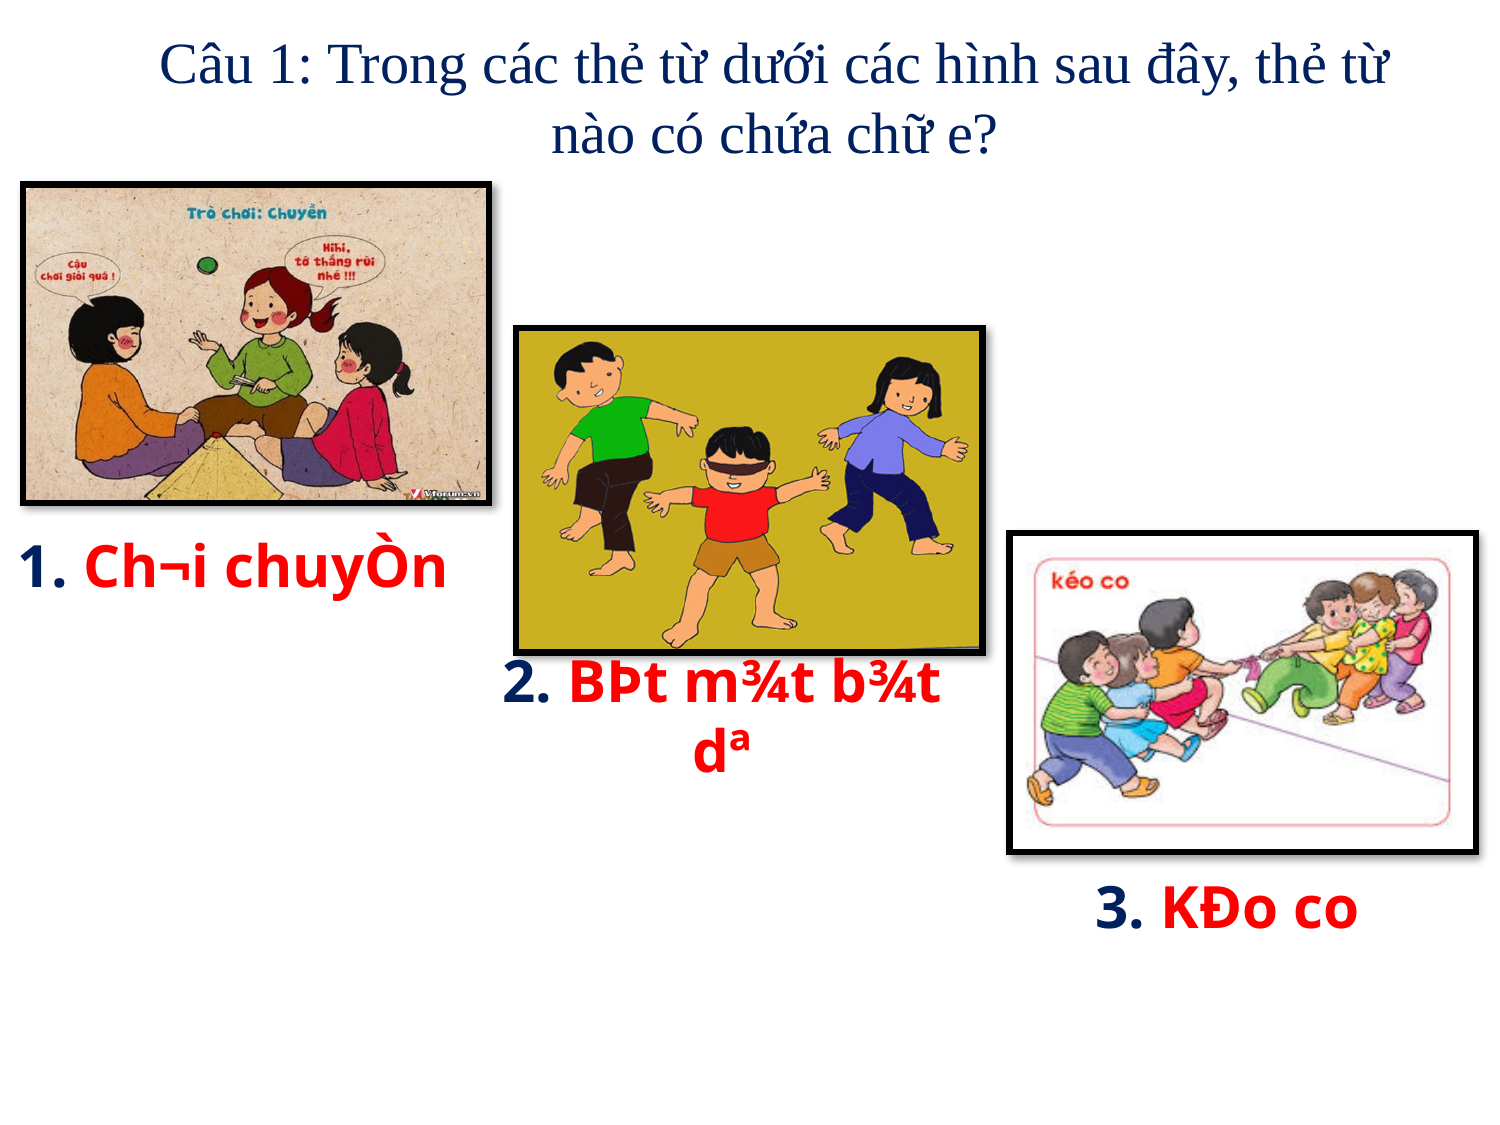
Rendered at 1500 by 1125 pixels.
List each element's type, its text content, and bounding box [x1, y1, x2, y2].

picture [1012, 536, 1473, 850]
text_box Câu 1: Trong các thẻ từ dưới các hình sau đây, thẻ từ nào có chứa chữ e? [99, 1, 1450, 189]
text_box 3. KÐo co [975, 842, 1481, 968]
text_box 2. BÞt m¾t b¾t dª [469, 651, 975, 777]
title 1. Ch¬i chuyÒn [0, 501, 487, 627]
picture [25, 187, 487, 501]
picture [519, 330, 980, 650]
